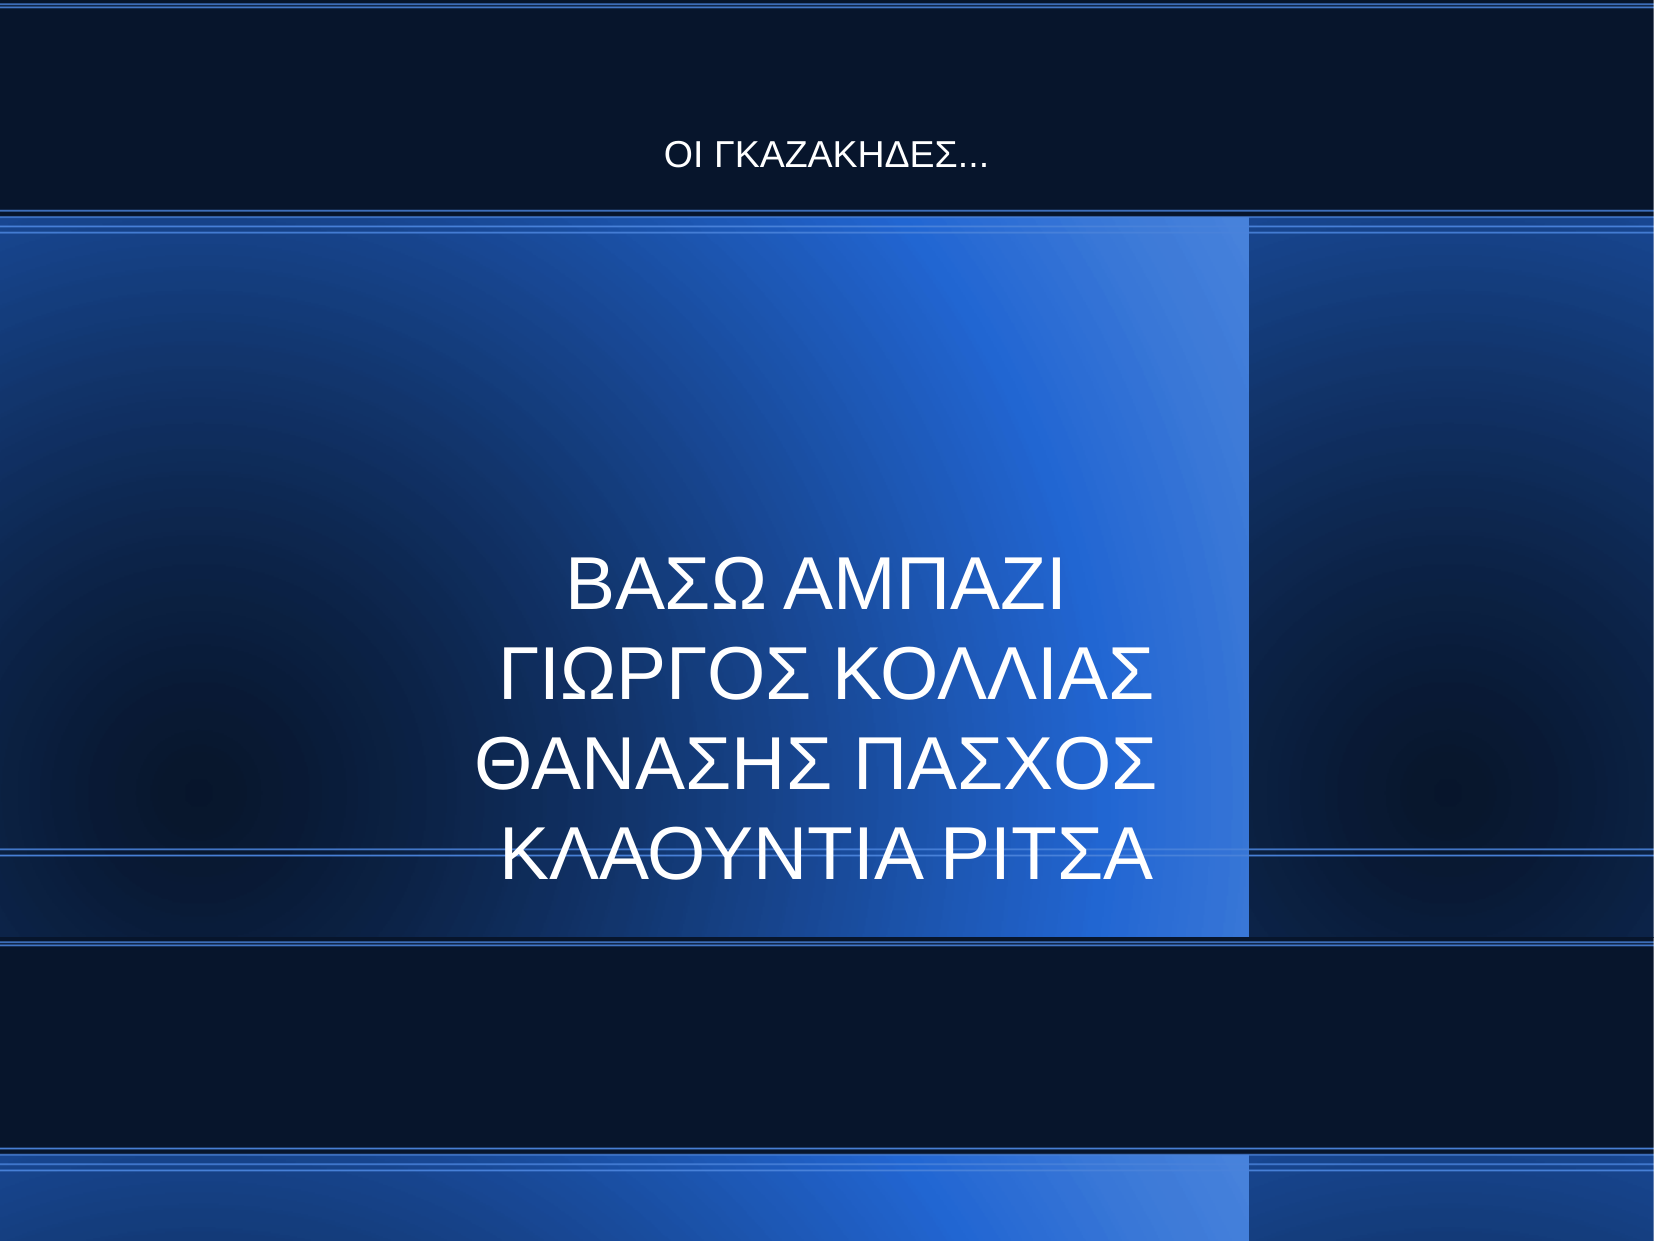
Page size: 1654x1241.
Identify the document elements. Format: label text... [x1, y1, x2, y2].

picture [0, 0, 1654, 1241]
text_box ΟΙ ΓΚΑΖΑΚΗΔΕΣ... [82, 49, 1571, 257]
text_box ΒΑΣΩ ΑΜΠΑΖΙ ΓΙΩΡΓΟΣ ΚΟΛΛΙΑΣ ΘΑΝΑΣΗΣ ΠΑΣΧΟΣ ΚΛΑΟΥΝΤΙΑ ΡΙΤΣΑ [82, 355, 1571, 1075]
